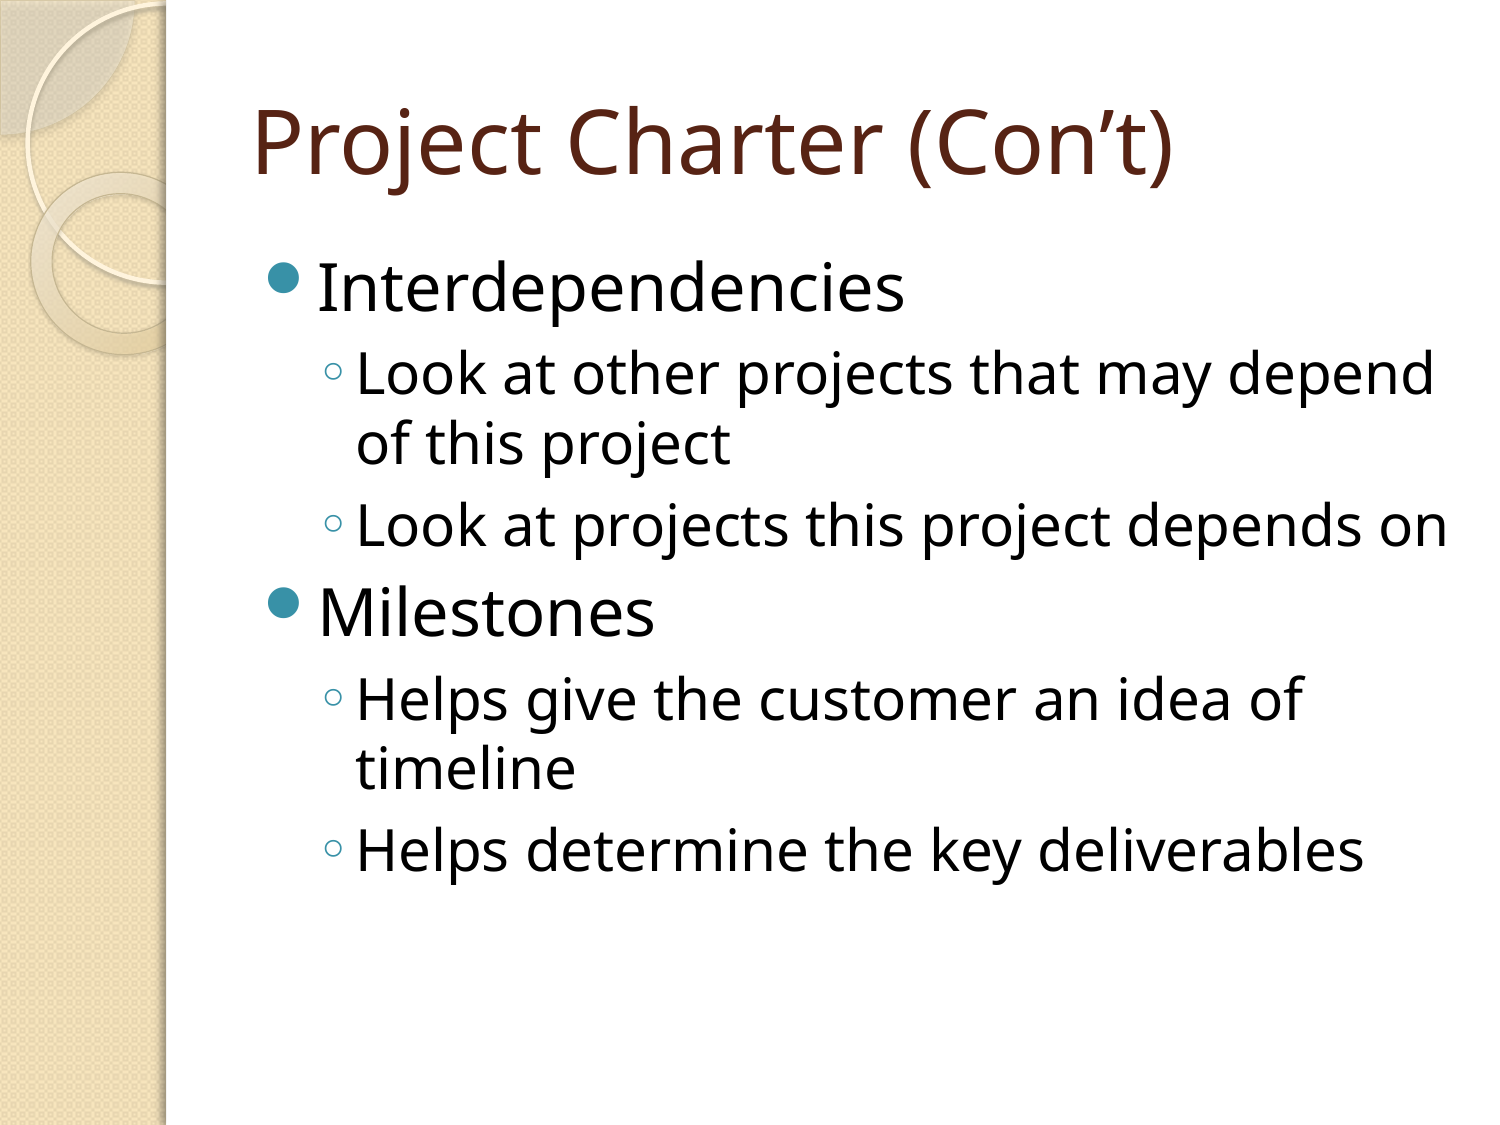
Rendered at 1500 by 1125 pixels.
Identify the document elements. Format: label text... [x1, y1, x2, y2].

list Interdependencies Look at other projects that may depend of this project Look at projects this project depends on Milestones Helps give the customer an idea of timeline Helps determine the key deliverables [235, 237, 1466, 1025]
title Project Charter (Con’t) [235, 45, 1466, 233]
